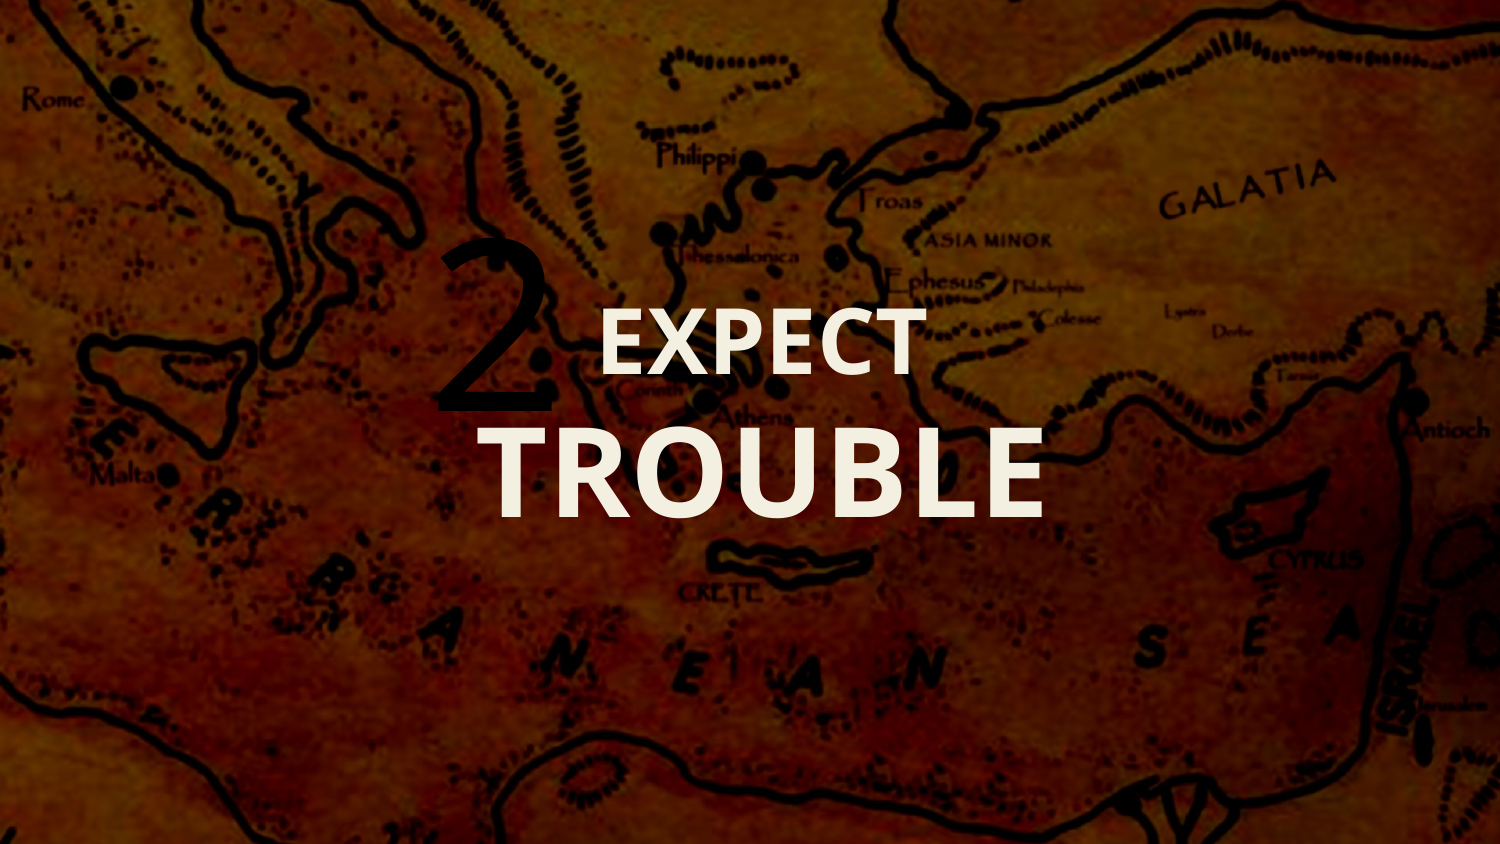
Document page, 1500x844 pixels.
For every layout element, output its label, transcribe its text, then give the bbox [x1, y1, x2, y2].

text_box 2 [412, 164, 470, 275]
text_box EXPECT TROUBLE [87, 275, 1438, 551]
picture [0, 0, 1500, 844]
